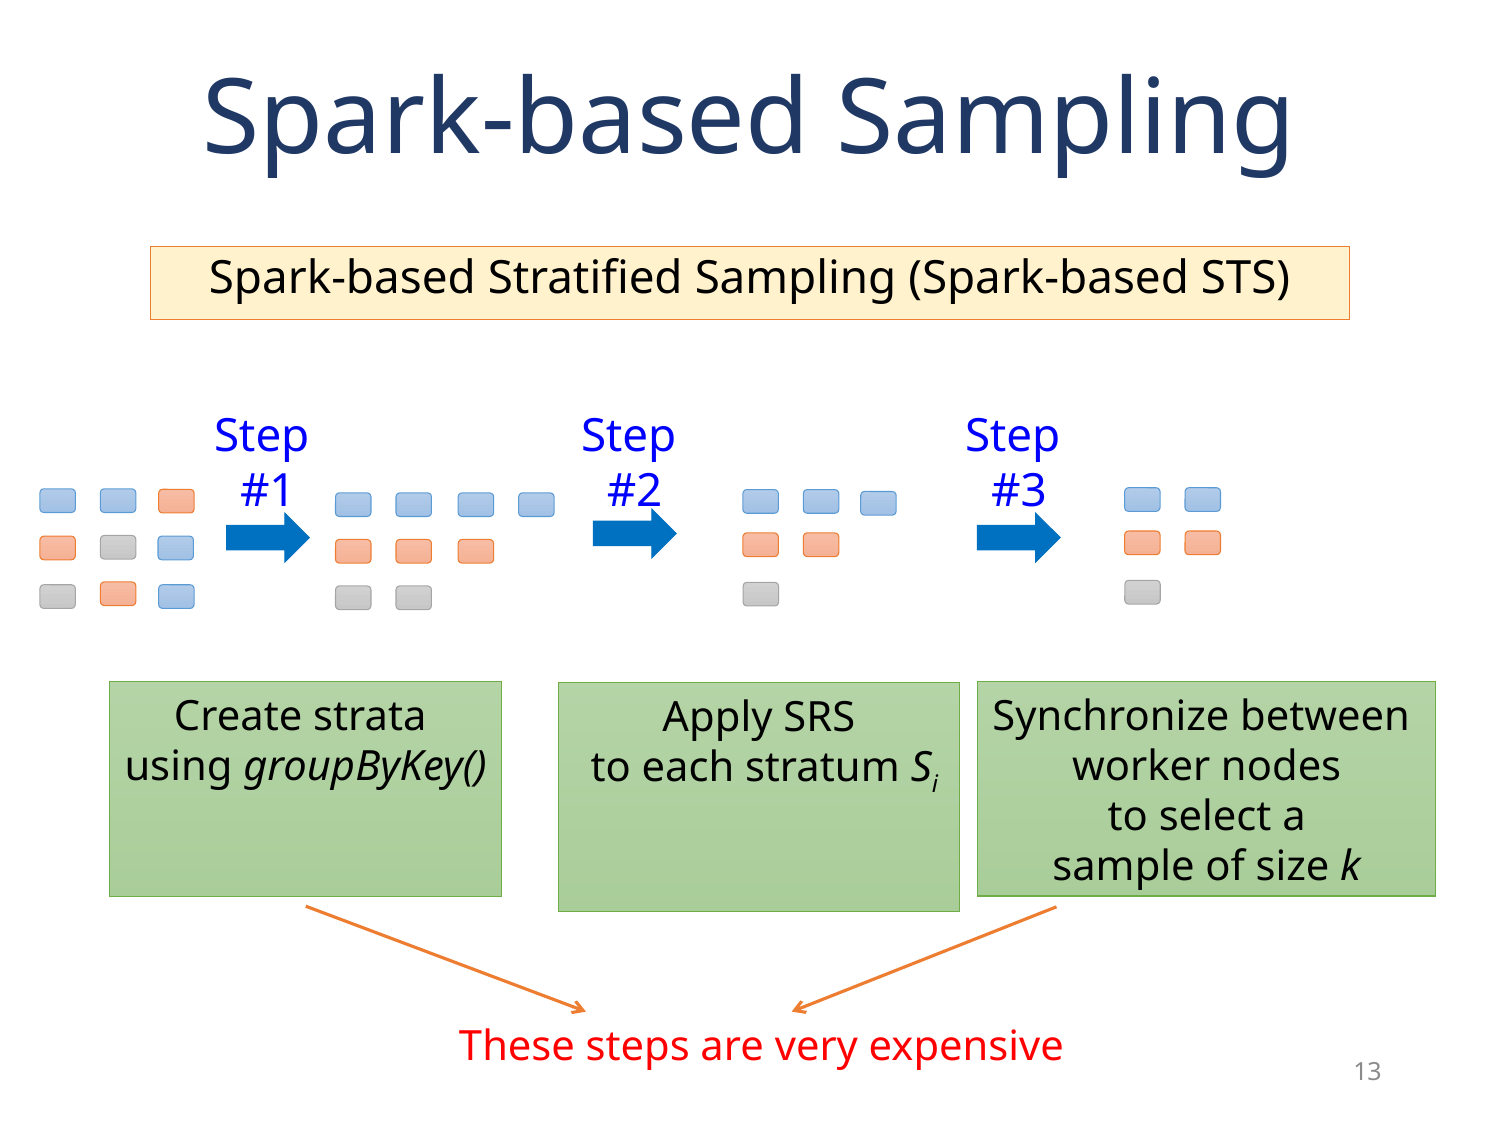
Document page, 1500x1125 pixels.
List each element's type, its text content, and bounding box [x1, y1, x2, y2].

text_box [104, 398, 555, 907]
slide_number 12 [1059, 1042, 1397, 1103]
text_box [39, 488, 104, 609]
text_box Spark-based Stratified Sampling (Spark-based STS) [150, 246, 1350, 320]
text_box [558, 398, 960, 906]
title Spark-based Sampling [103, 45, 1397, 195]
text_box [305, 906, 1140, 1078]
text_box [960, 398, 1408, 906]
